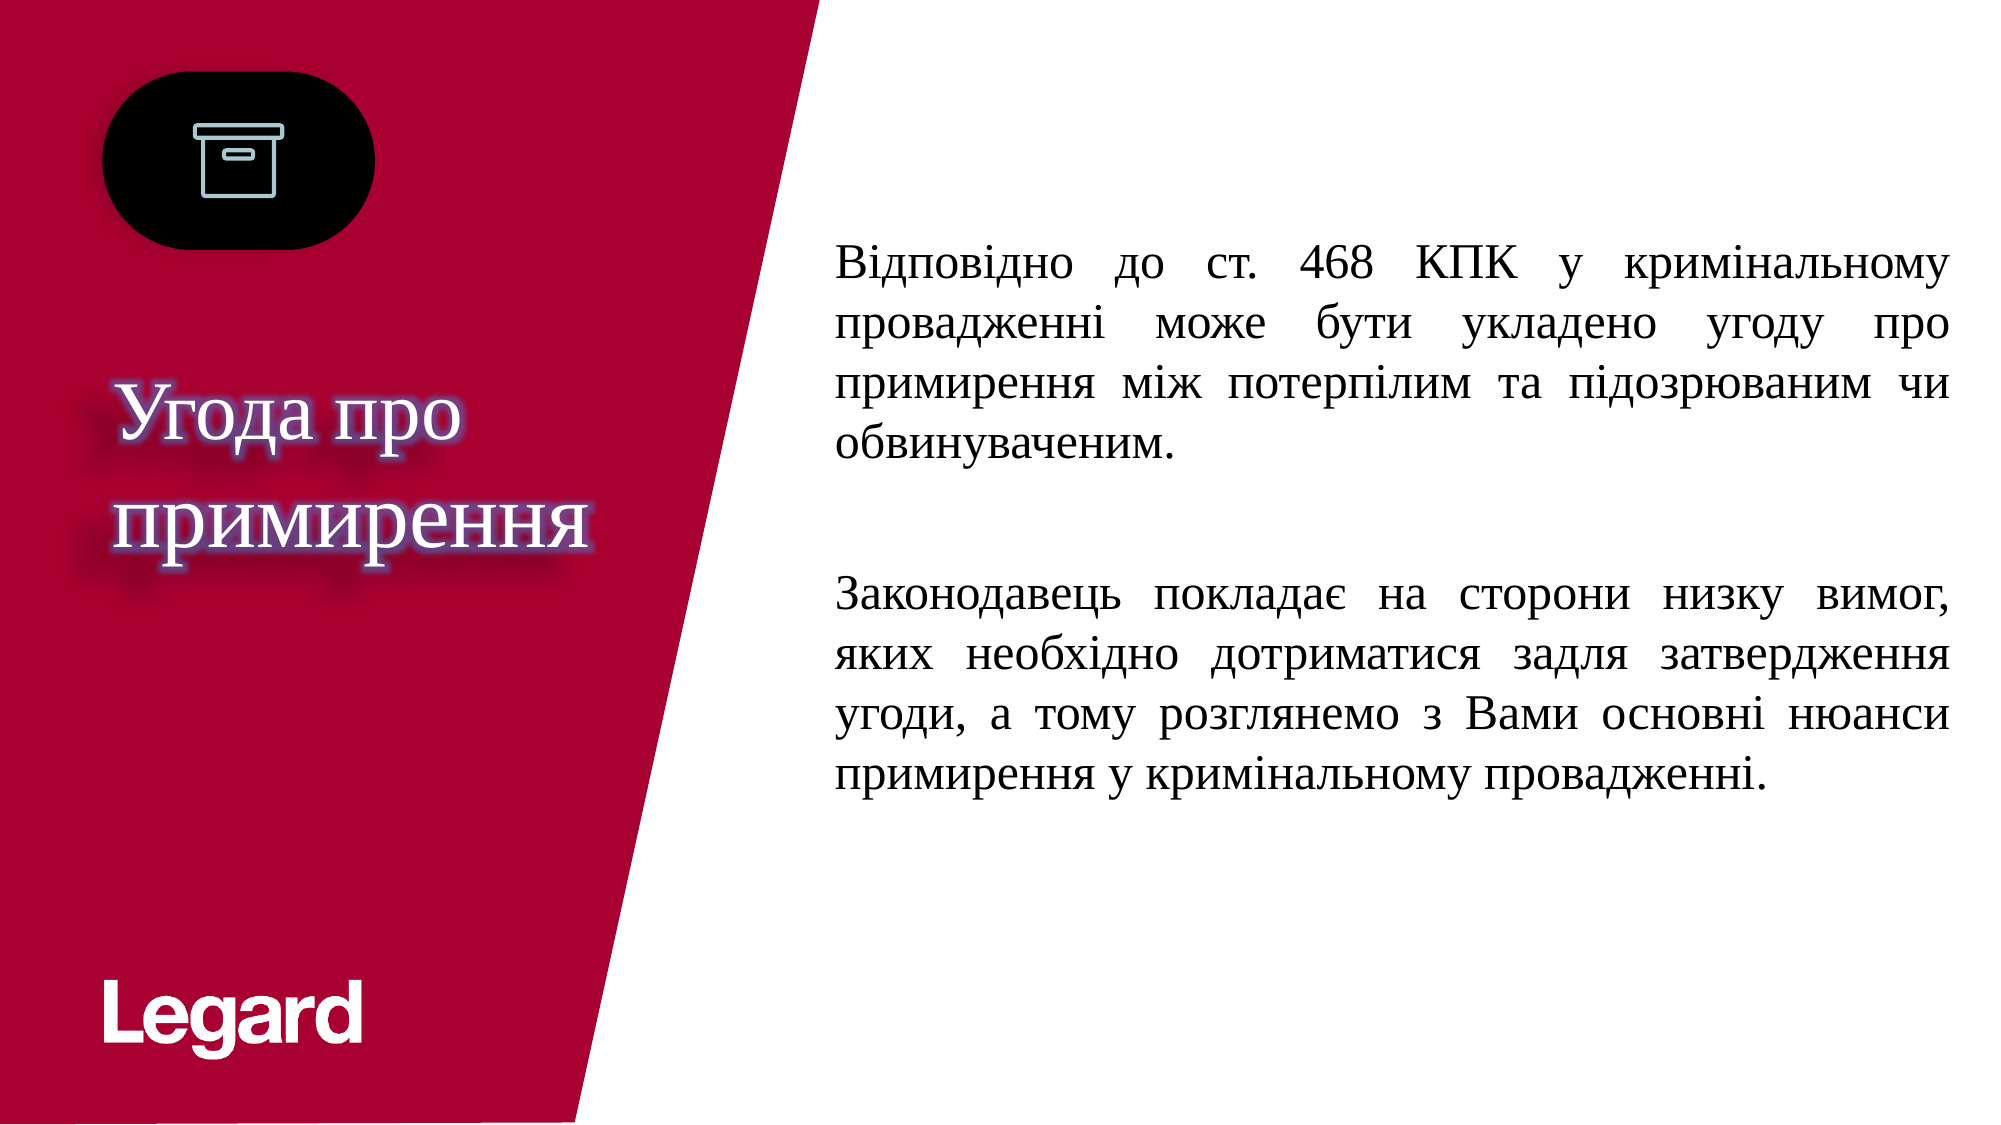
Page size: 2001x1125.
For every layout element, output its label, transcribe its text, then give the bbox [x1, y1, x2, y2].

text_box [192, 123, 285, 199]
text_box Угода про примирення [97, 348, 691, 574]
text_box Відповідно до ст. 468 КПК у кримінальному провадженні може бути укладено угоду про примирення між потерпілим та підозрюваним чи обвинуваченим. Законодавець покладає на сторони низку вимог, яких необхідно дотриматися задля затвердження угоди, а тому розглянемо з Вами основні нюанси примирення у кримінальному провадженні. [820, 220, 1966, 807]
text_box [101, 70, 377, 252]
picture [83, 968, 394, 1064]
text_box [0, 0, 820, 1125]
